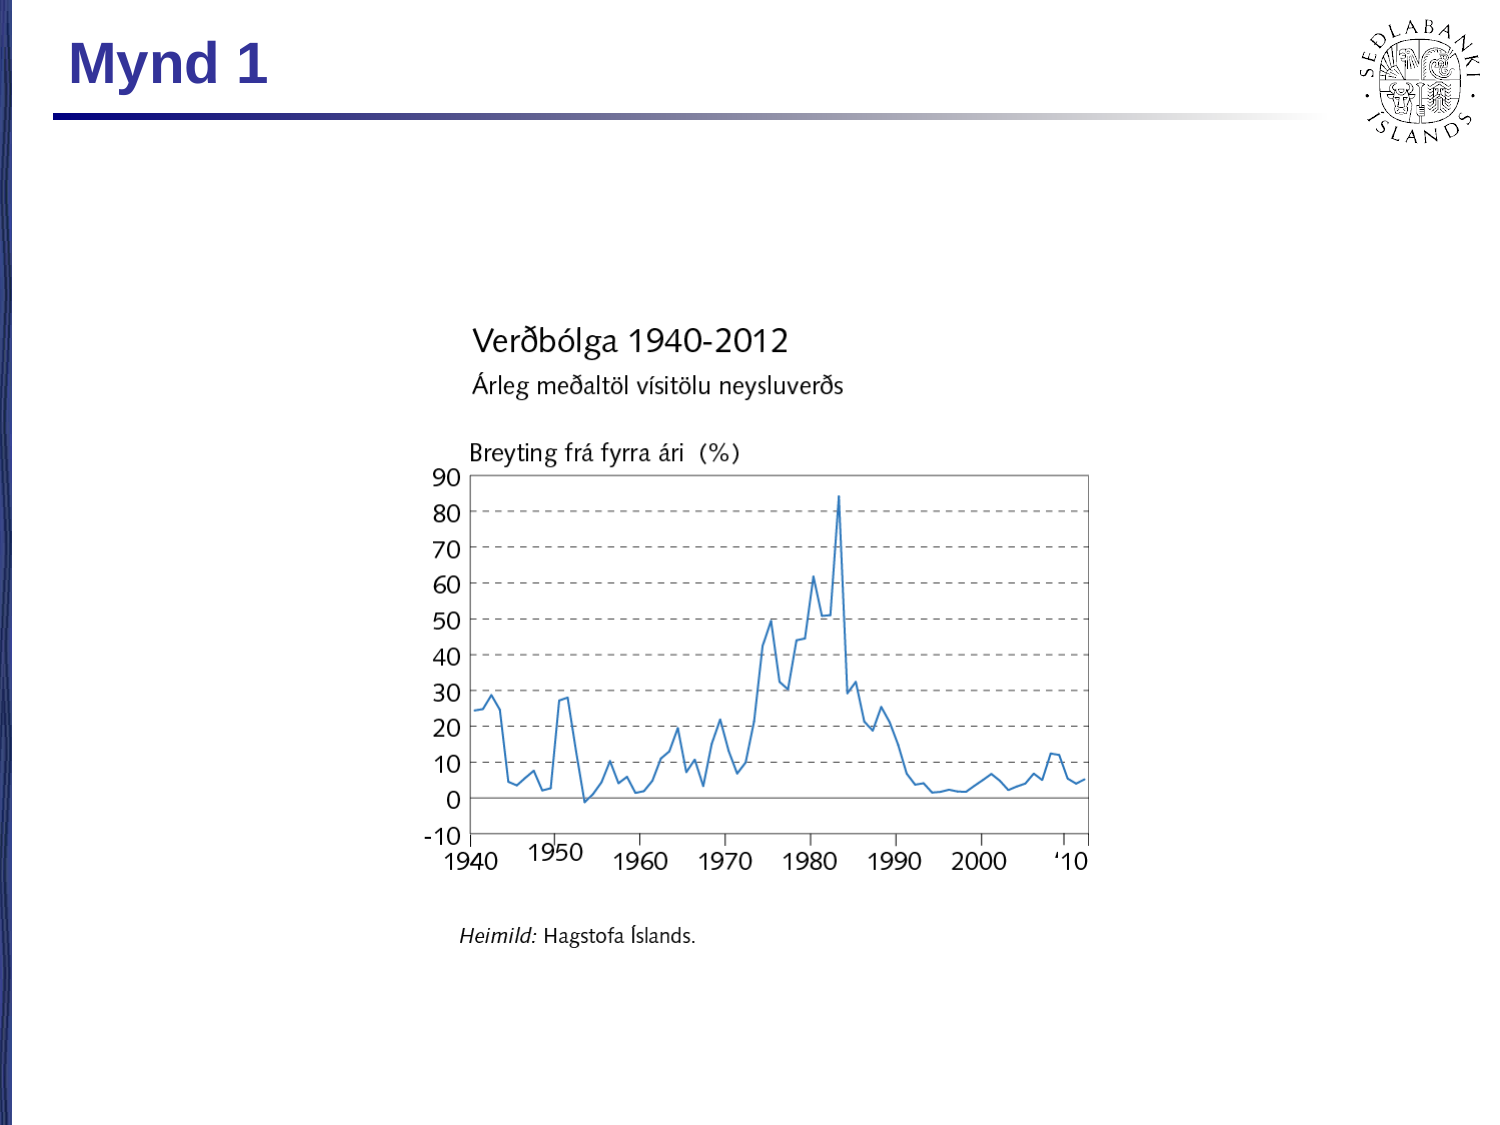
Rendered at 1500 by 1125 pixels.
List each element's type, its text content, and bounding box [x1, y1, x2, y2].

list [423, 259, 1089, 948]
title Mynd 1 [52, 10, 1330, 111]
picture [0, 0, 12, 1125]
picture [1357, 18, 1482, 149]
